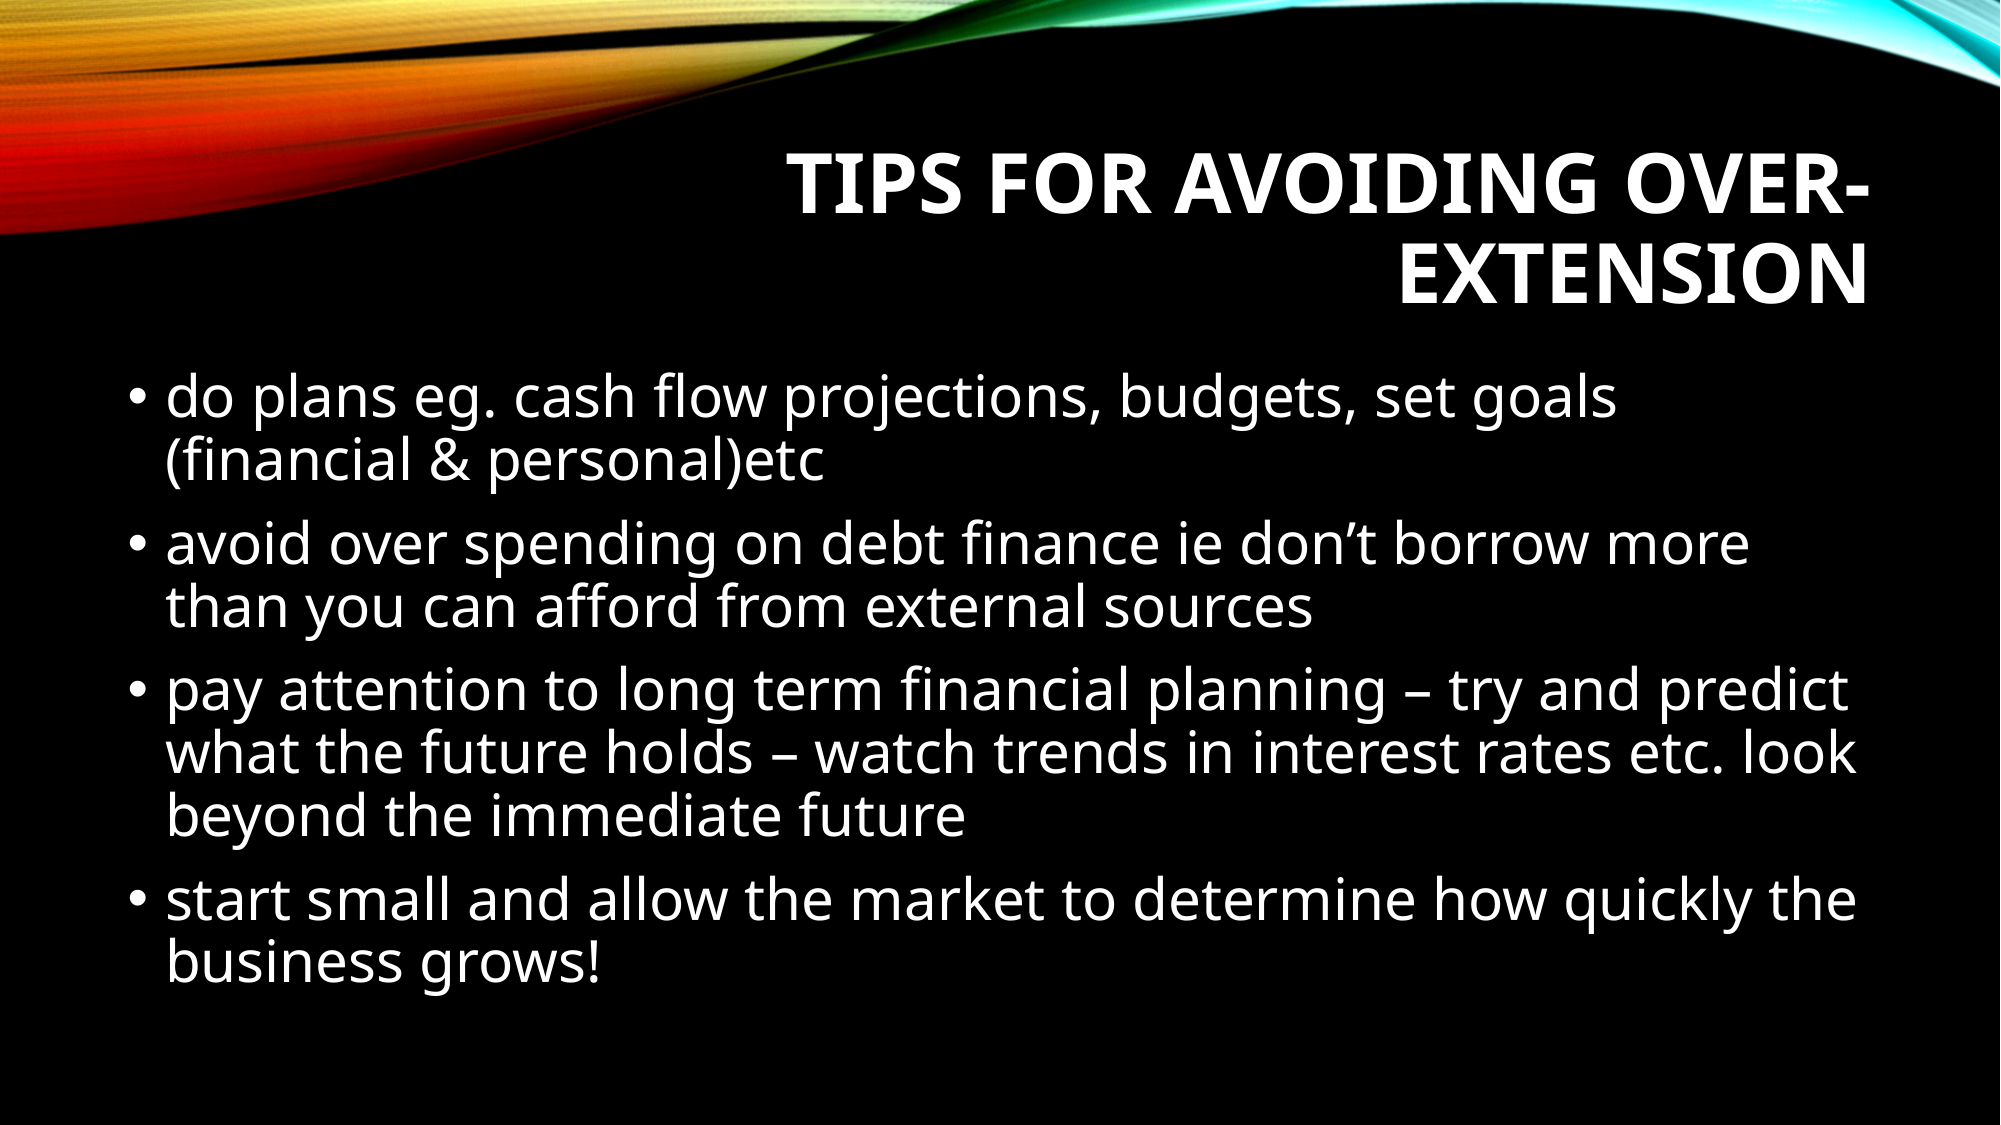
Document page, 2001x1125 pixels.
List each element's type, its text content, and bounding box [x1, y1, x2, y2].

picture [0, 0, 2000, 237]
title Tips for avoiding over-extension [474, 125, 1888, 338]
list do plans eg. cash flow projections, budgets, set goals (financial & personal)etc avoid over spending on debt finance ie don’t borrow more than you can afford from external sources pay attention to long term financial planning – try and predict what the future holds – watch trends in interest rates etc. look beyond the immediate future start small and allow the market to determine how quickly the business grows! [112, 360, 1888, 1021]
